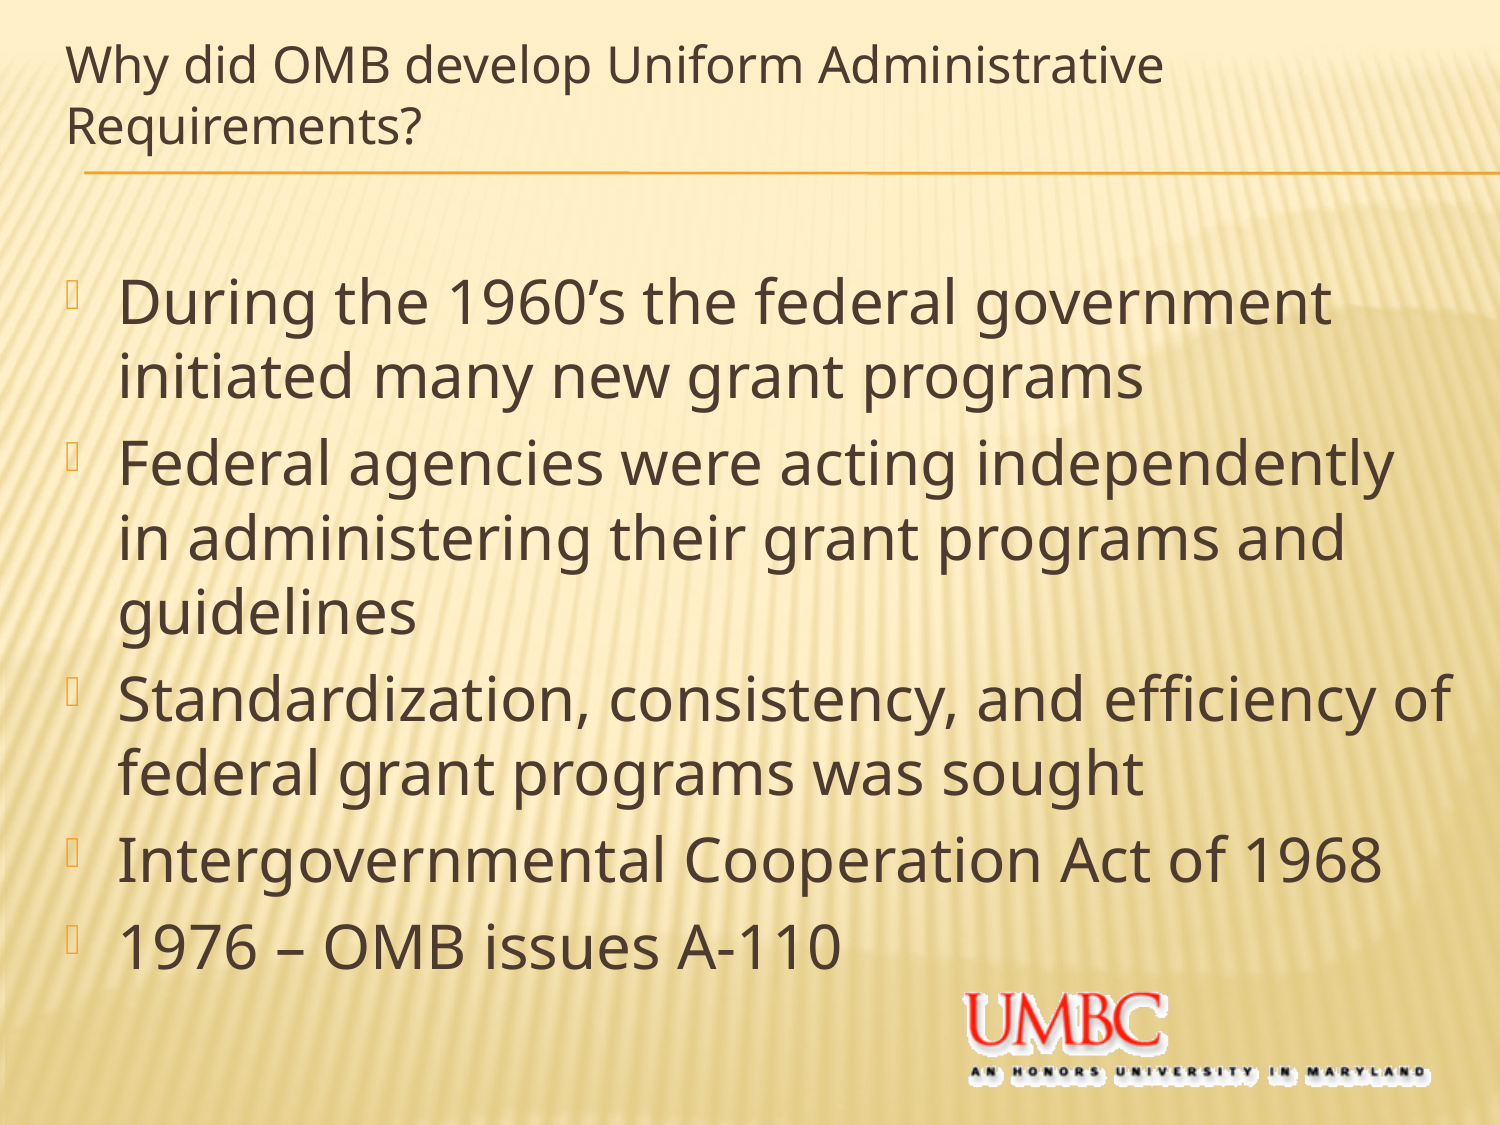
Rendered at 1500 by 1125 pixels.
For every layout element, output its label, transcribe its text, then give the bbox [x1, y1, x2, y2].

title Why did OMB develop Uniform Administrative Requirements? [50, 24, 1475, 163]
list During the 1960’s the federal government initiated many new grant programs Federal agencies were acting independently in administering their grant programs and guidelines Standardization, consistency, and efficiency of federal grant programs was sought Intergovernmental Cooperation Act of 1968 1976 – OMB issues A-110 [49, 254, 1476, 998]
picture [959, 987, 1438, 1105]
